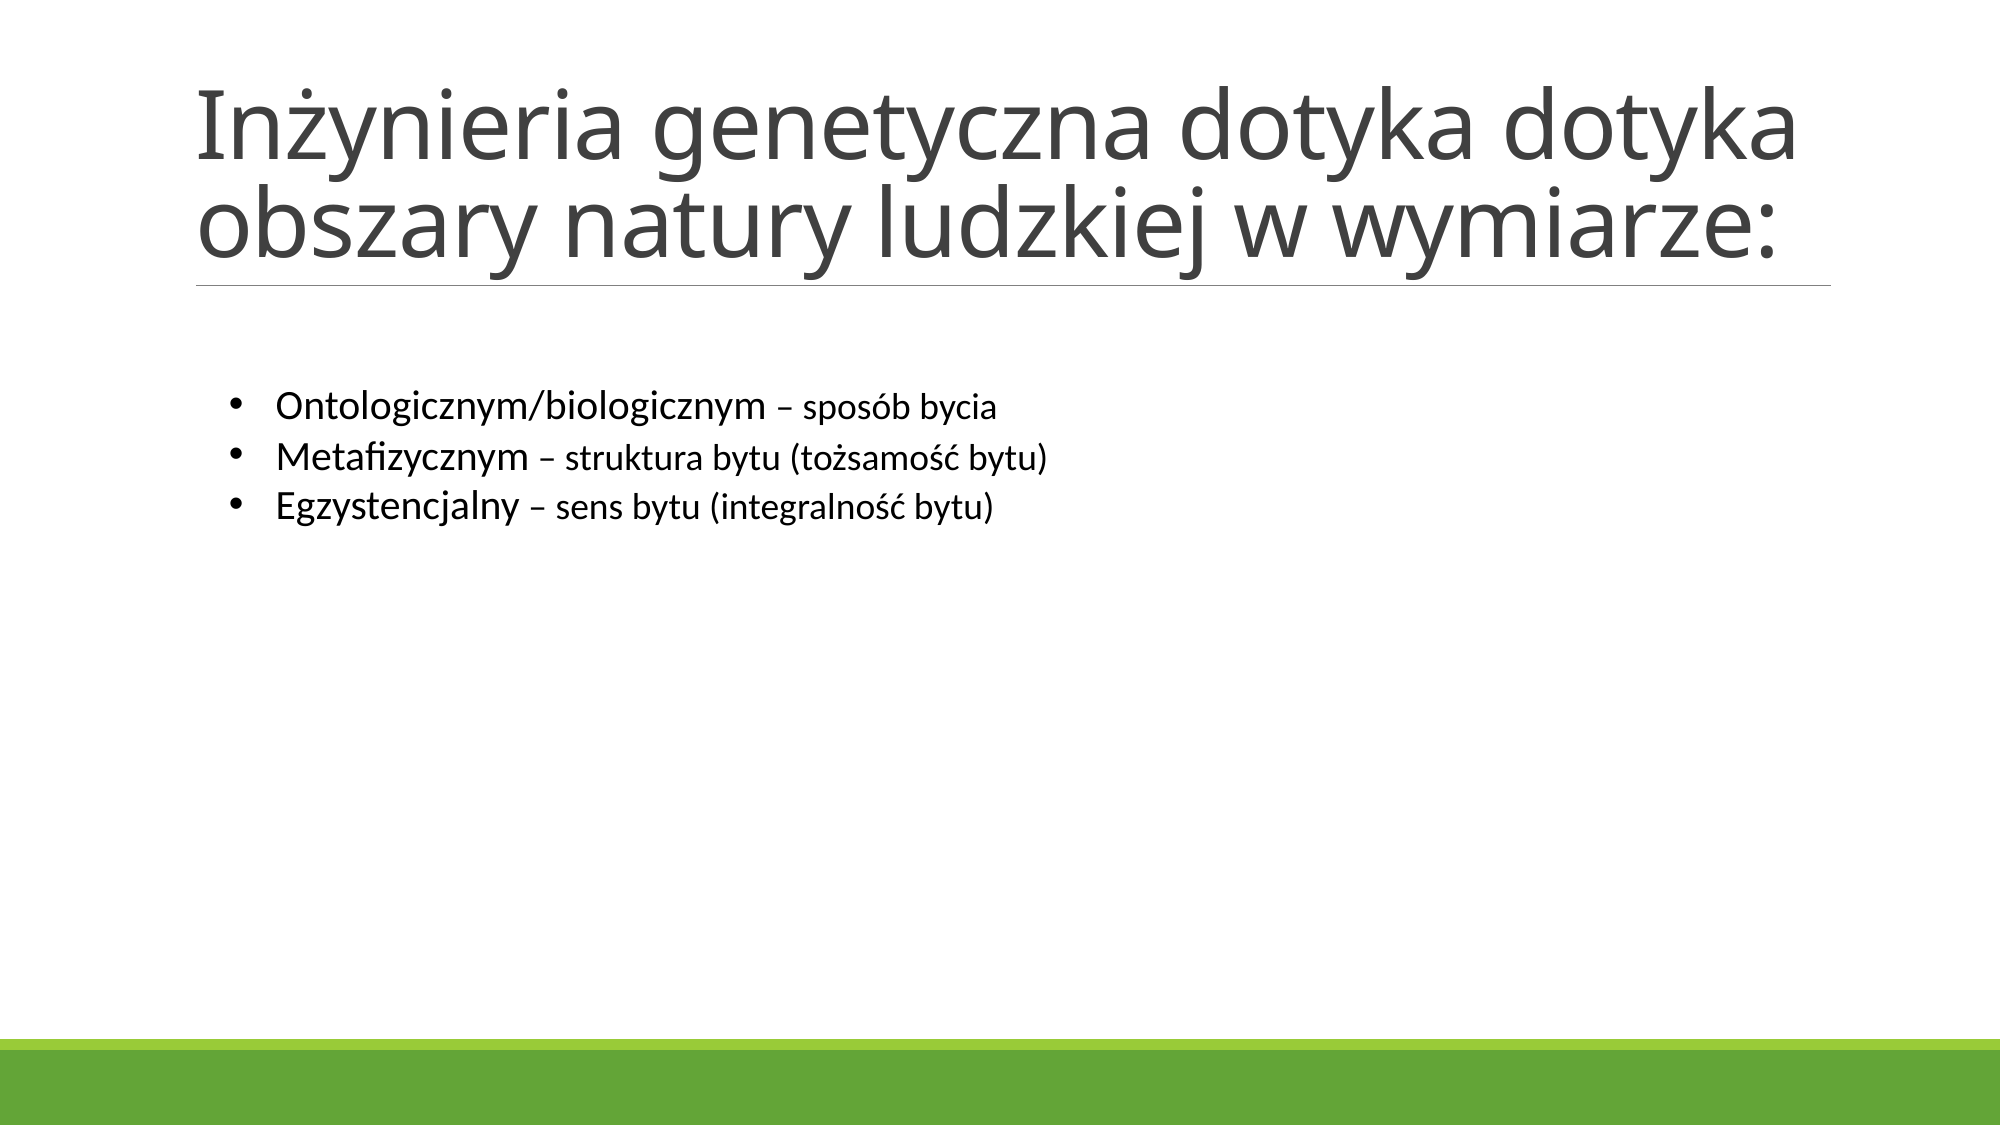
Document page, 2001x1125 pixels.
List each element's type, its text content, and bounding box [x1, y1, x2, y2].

text_box Ontologicznym/biologicznym – sposób bycia Metafizycznym – struktura bytu (tożsamość bytu) Egzystencjalny – sens bytu (integralność bytu) [213, 370, 1971, 581]
title Inżynieria genetyczna dotyka dotyka obszary natury ludzkiej w wymiarze: [180, 47, 1830, 285]
